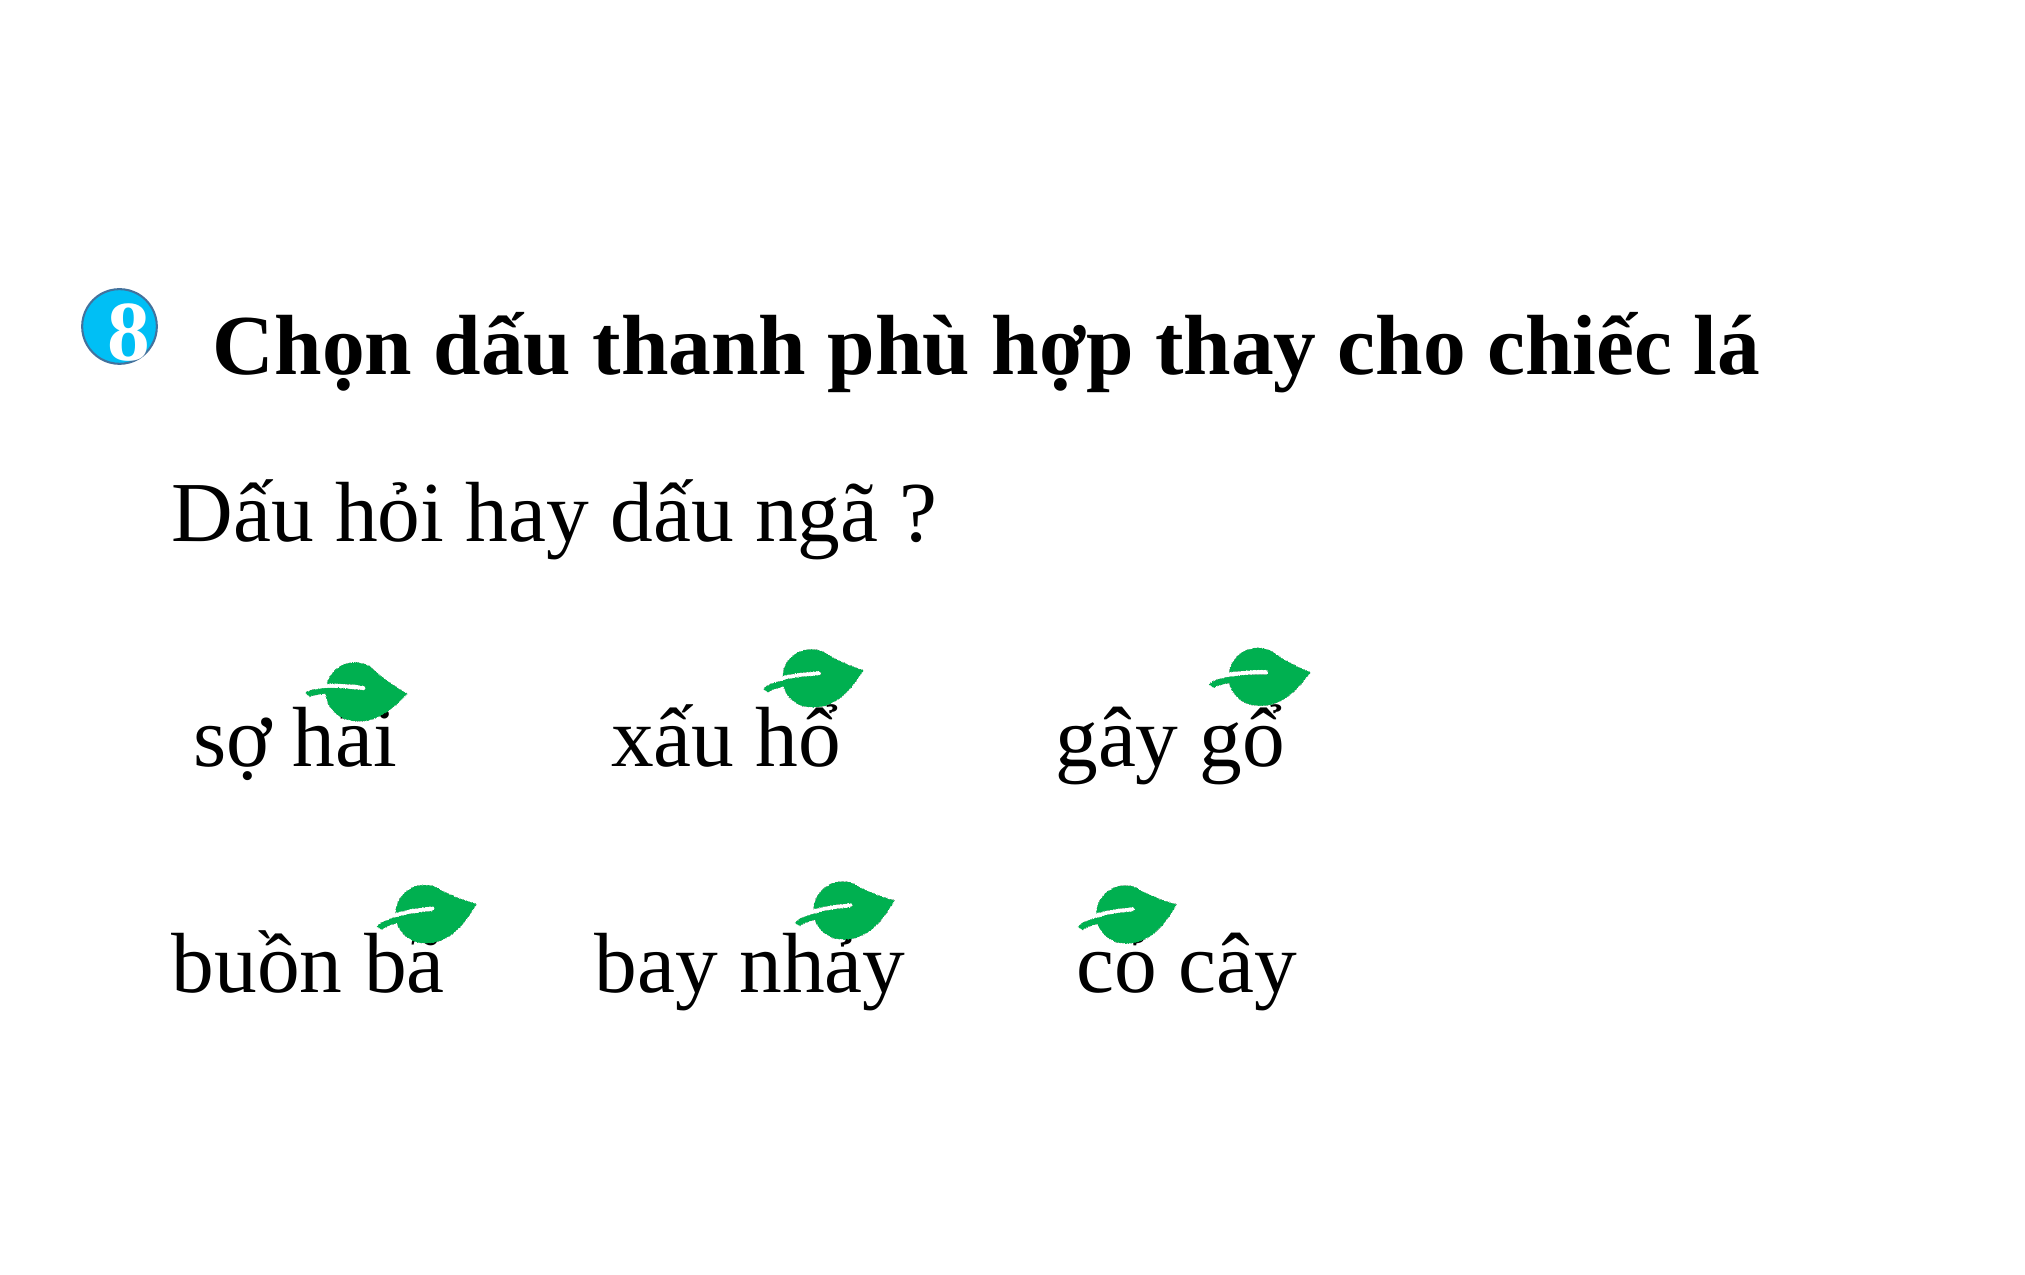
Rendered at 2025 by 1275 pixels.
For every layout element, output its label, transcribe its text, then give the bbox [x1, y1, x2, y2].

picture [1190, 609, 1329, 747]
picture [776, 844, 912, 979]
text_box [82, 281, 1784, 401]
text_box Dấu hỏi hay dấu ngã ? sợ hãi xấu hổ gây gổ buồn bã bay nhảy cỏ cây [156, 448, 1859, 1275]
picture [1059, 847, 1194, 983]
picture [745, 611, 882, 748]
picture [286, 623, 427, 763]
picture [359, 847, 495, 983]
